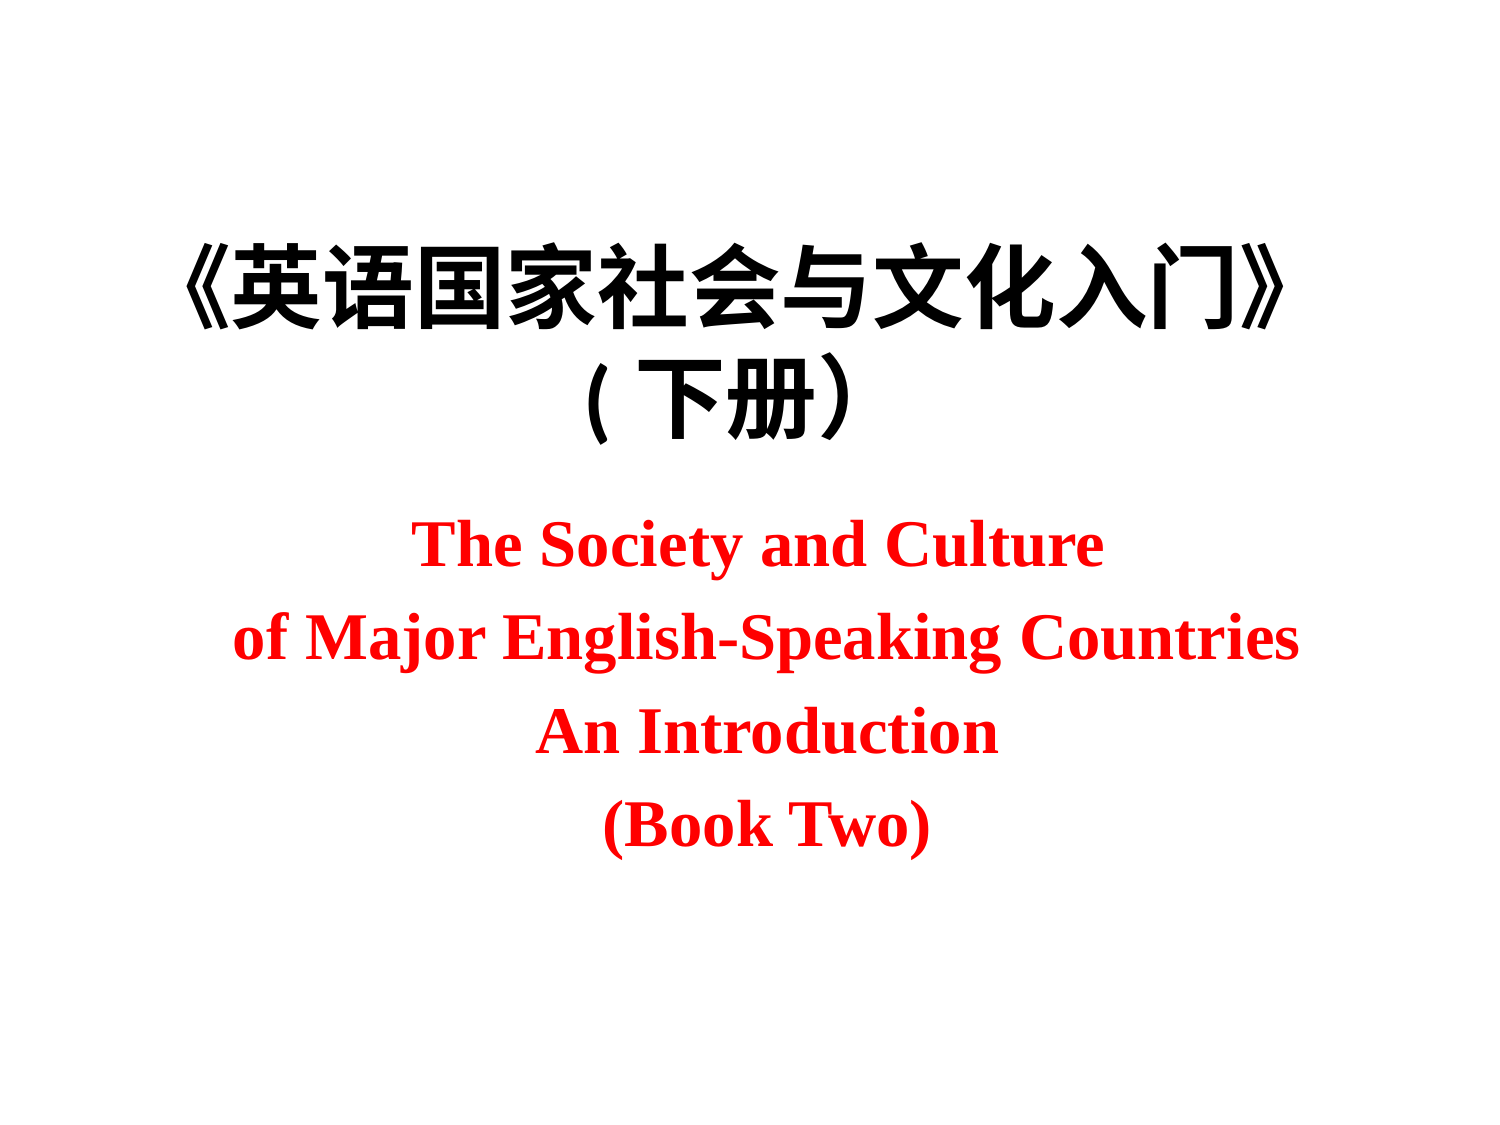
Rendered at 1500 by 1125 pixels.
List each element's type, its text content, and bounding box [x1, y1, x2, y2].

subtitle The Society and Culture of Major English-Speaking Countries An Introduction (Book Two) [199, 492, 1336, 985]
title 《英语国家社会与文化入门》(下册） [105, 152, 1388, 528]
